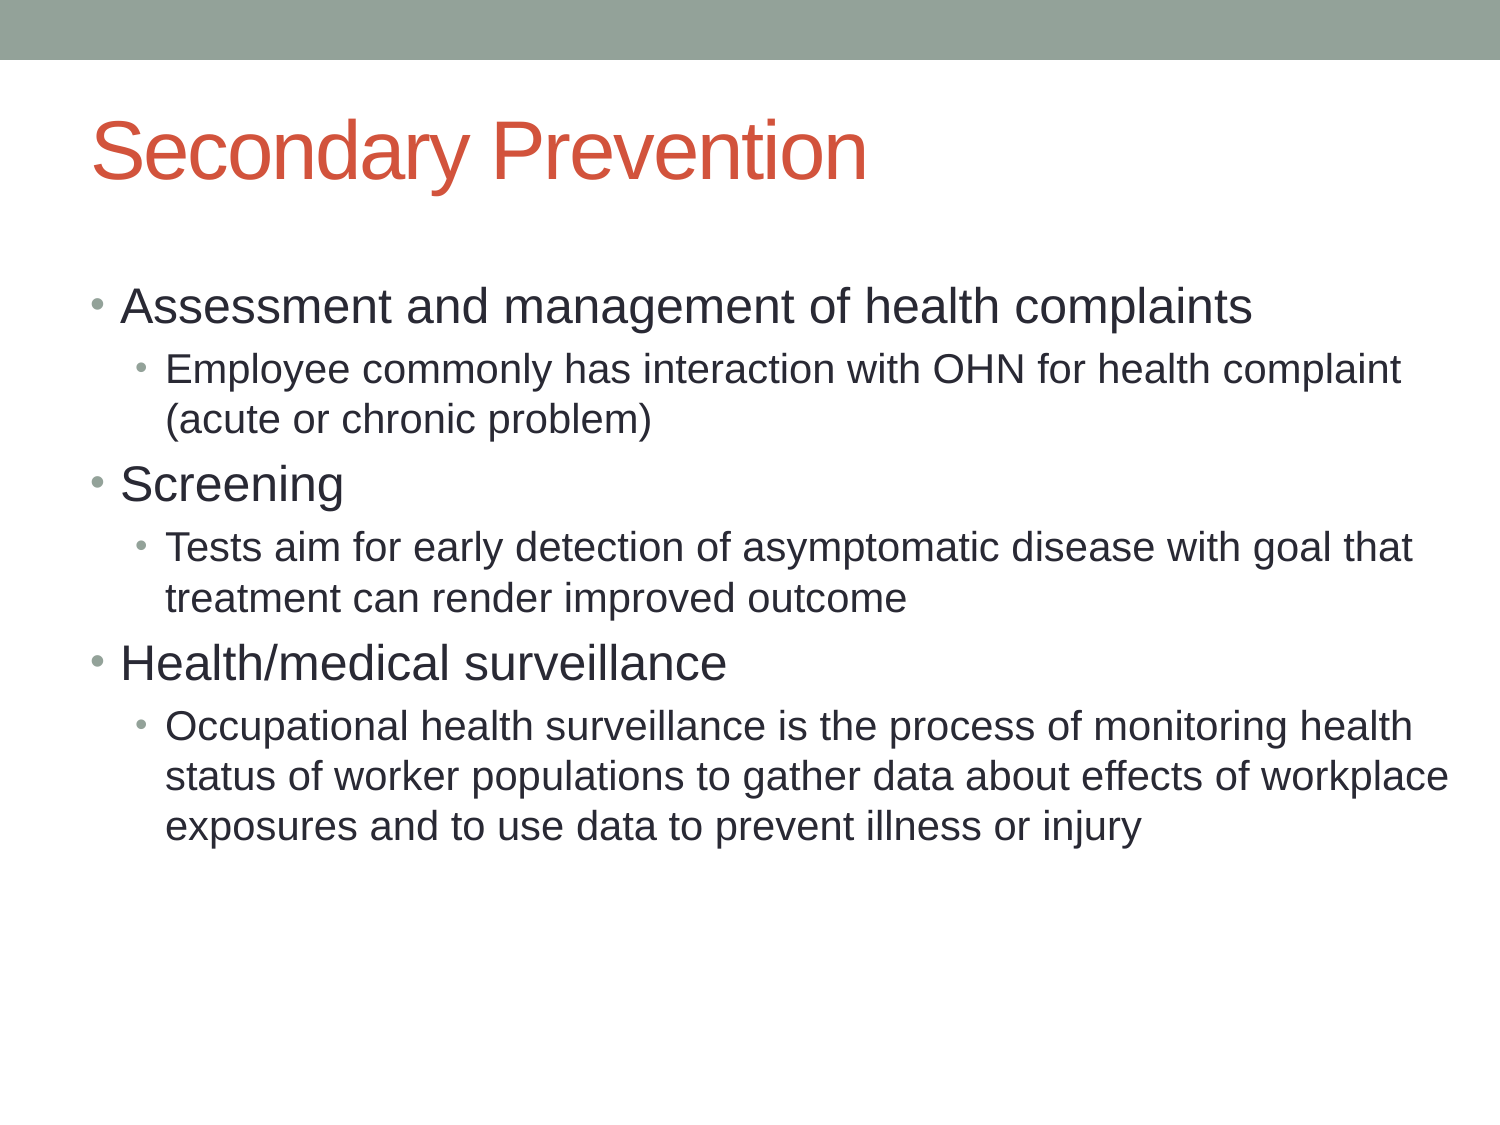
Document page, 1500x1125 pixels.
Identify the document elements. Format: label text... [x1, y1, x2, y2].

list Assessment and management of health complaints Employee commonly has interaction with OHN for health complaint (acute or chronic problem) Screening Tests aim for early detection of asymptomatic disease with goal that treatment can render improved outcome Health/medical surveillance Occupational health surveillance is the process of monitoring health status of worker populations to gather data about effects of workplace exposures and to use data to prevent illness or injury [75, 265, 1468, 1103]
title Secondary Prevention [75, 52, 1425, 241]
